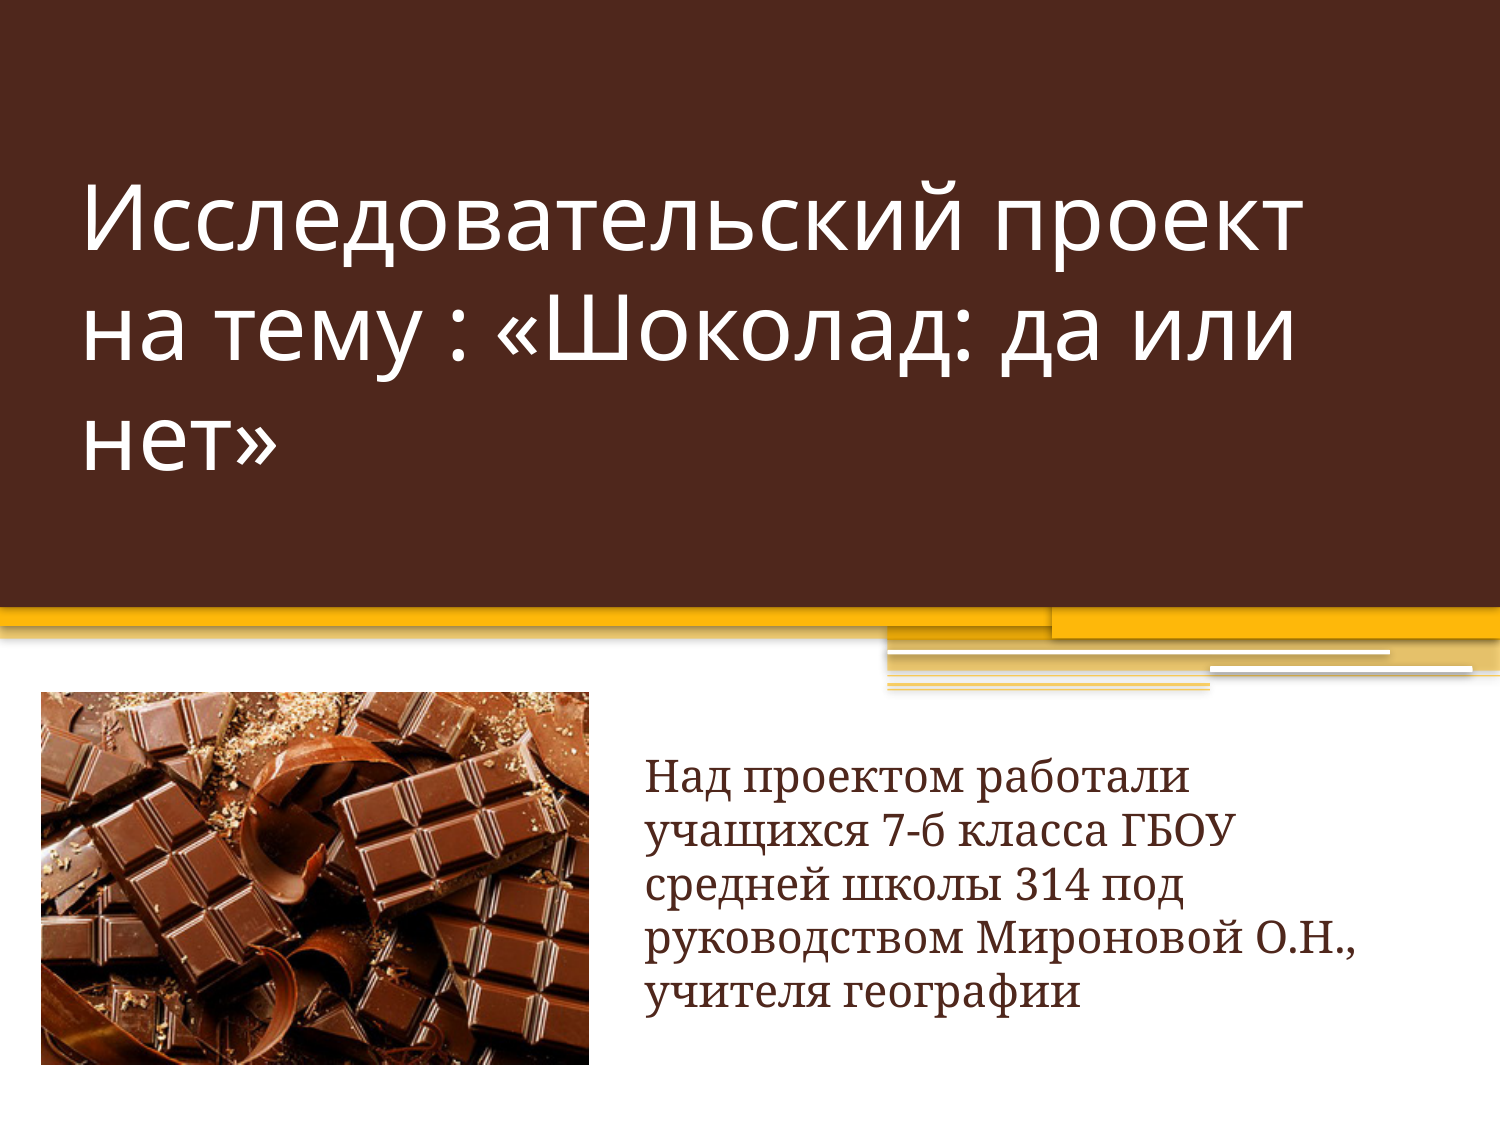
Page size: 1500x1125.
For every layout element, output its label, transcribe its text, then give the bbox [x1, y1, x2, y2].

picture [40, 692, 589, 1065]
title Исследовательский проект на тему : «Шоколад: да или нет» [64, 255, 1453, 497]
subtitle Над проектом работали учащихся 7-б класса ГБОУ средней школы 314 под руководством Мироновой О.Н., учителя географии [620, 739, 1433, 1028]
